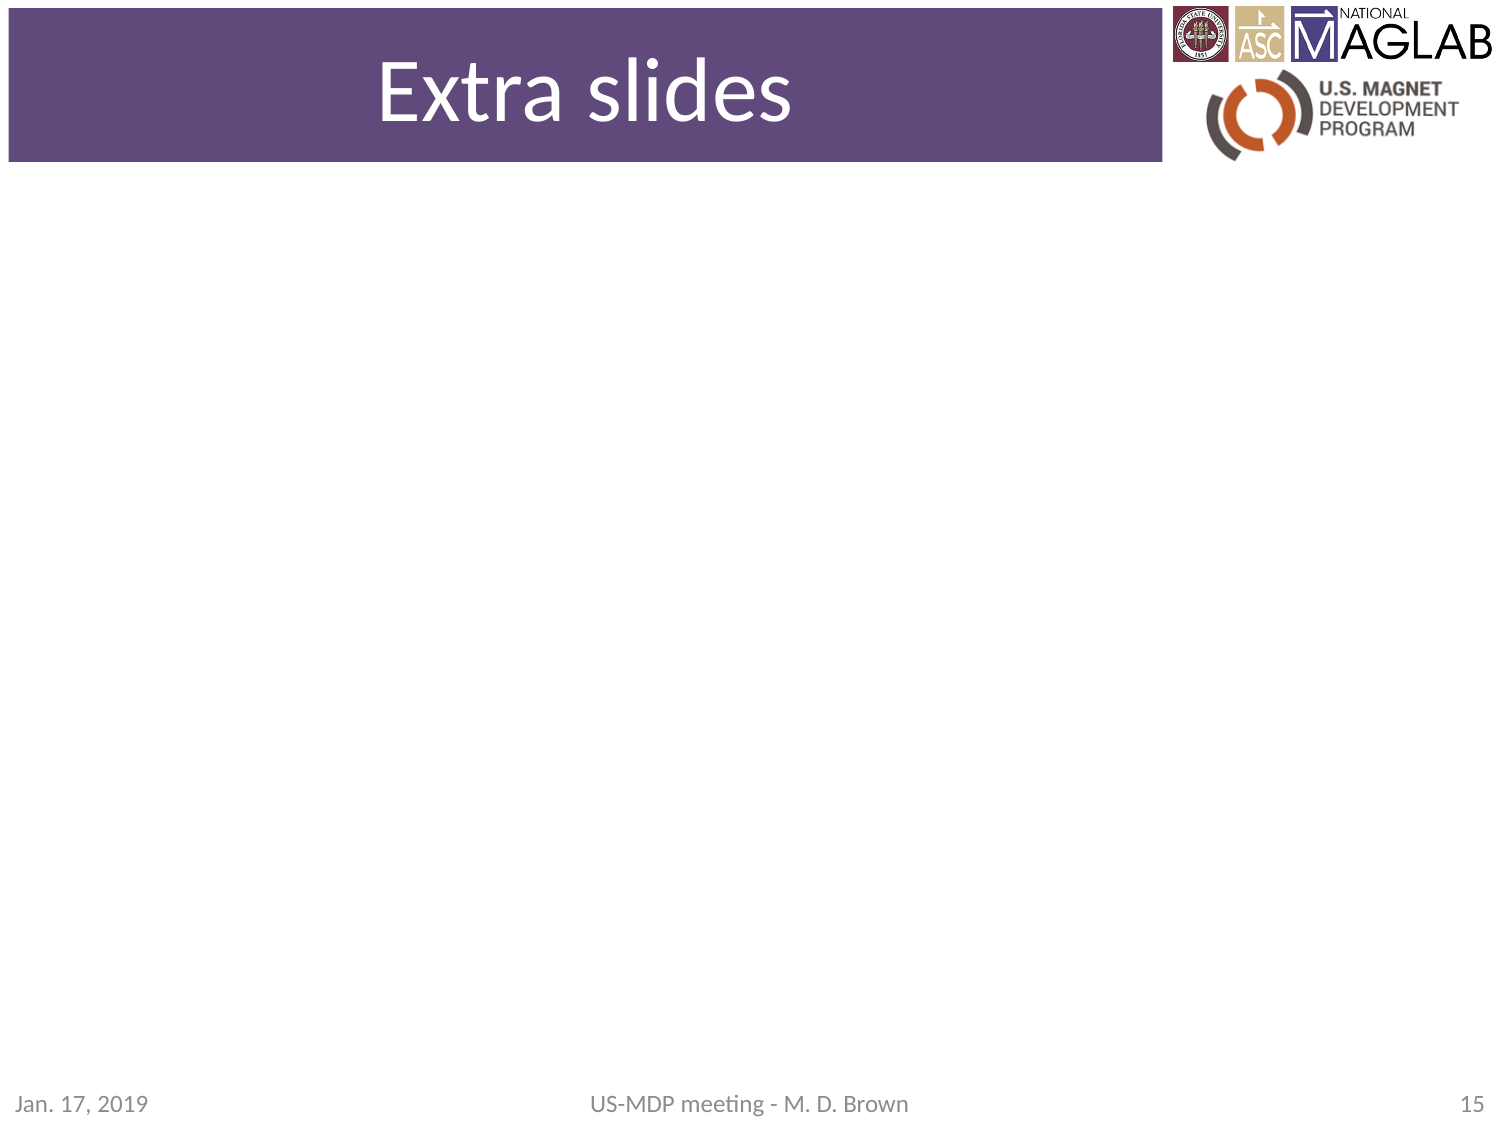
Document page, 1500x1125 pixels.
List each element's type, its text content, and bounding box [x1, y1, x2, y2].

title Extra slides [8, 8, 1163, 162]
footer US-MDP meeting - M. D. Brown [512, 1079, 988, 1125]
slide_number 15 [1149, 1079, 1500, 1125]
picture [1173, 6, 1492, 62]
picture [1205, 67, 1460, 164]
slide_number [0, 1079, 350, 1125]
